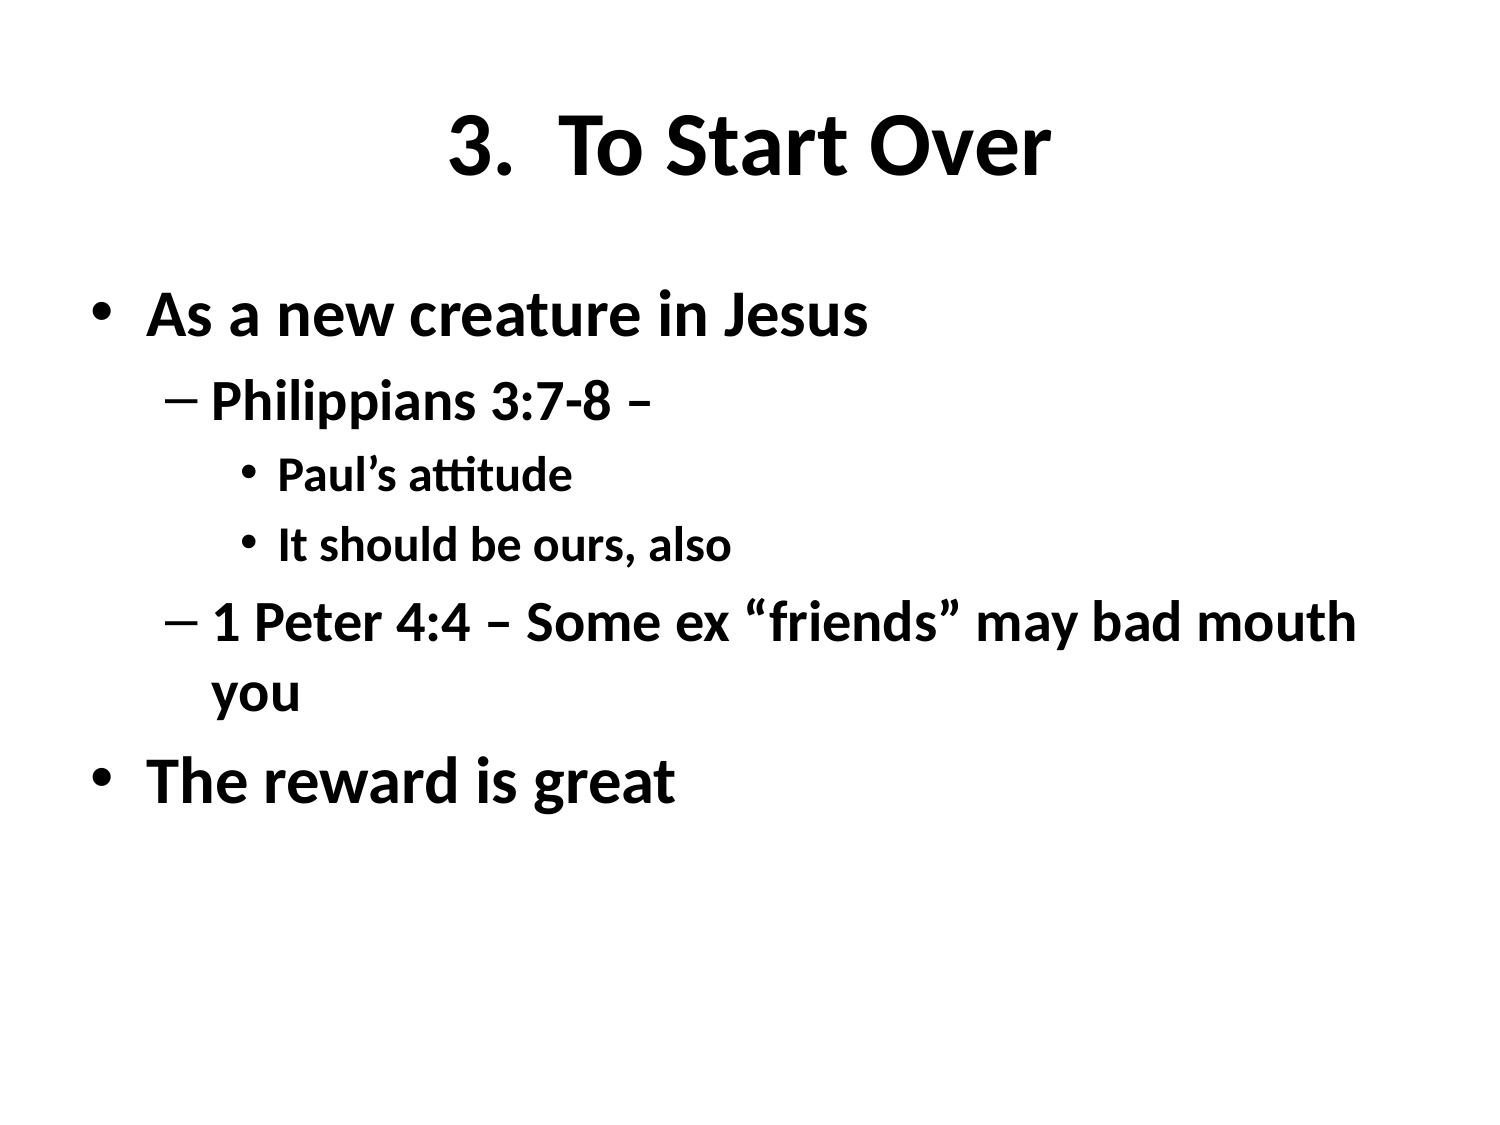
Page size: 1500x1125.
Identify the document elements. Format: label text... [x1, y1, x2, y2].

title 3. To Start Over [75, 45, 1425, 233]
list As a new creature in Jesus Philippians 3:7-8 – Paul’s attitude It should be ours, also 1 Peter 4:4 – Some ex “friends” may bad mouth you The reward is great [75, 262, 1425, 1005]
